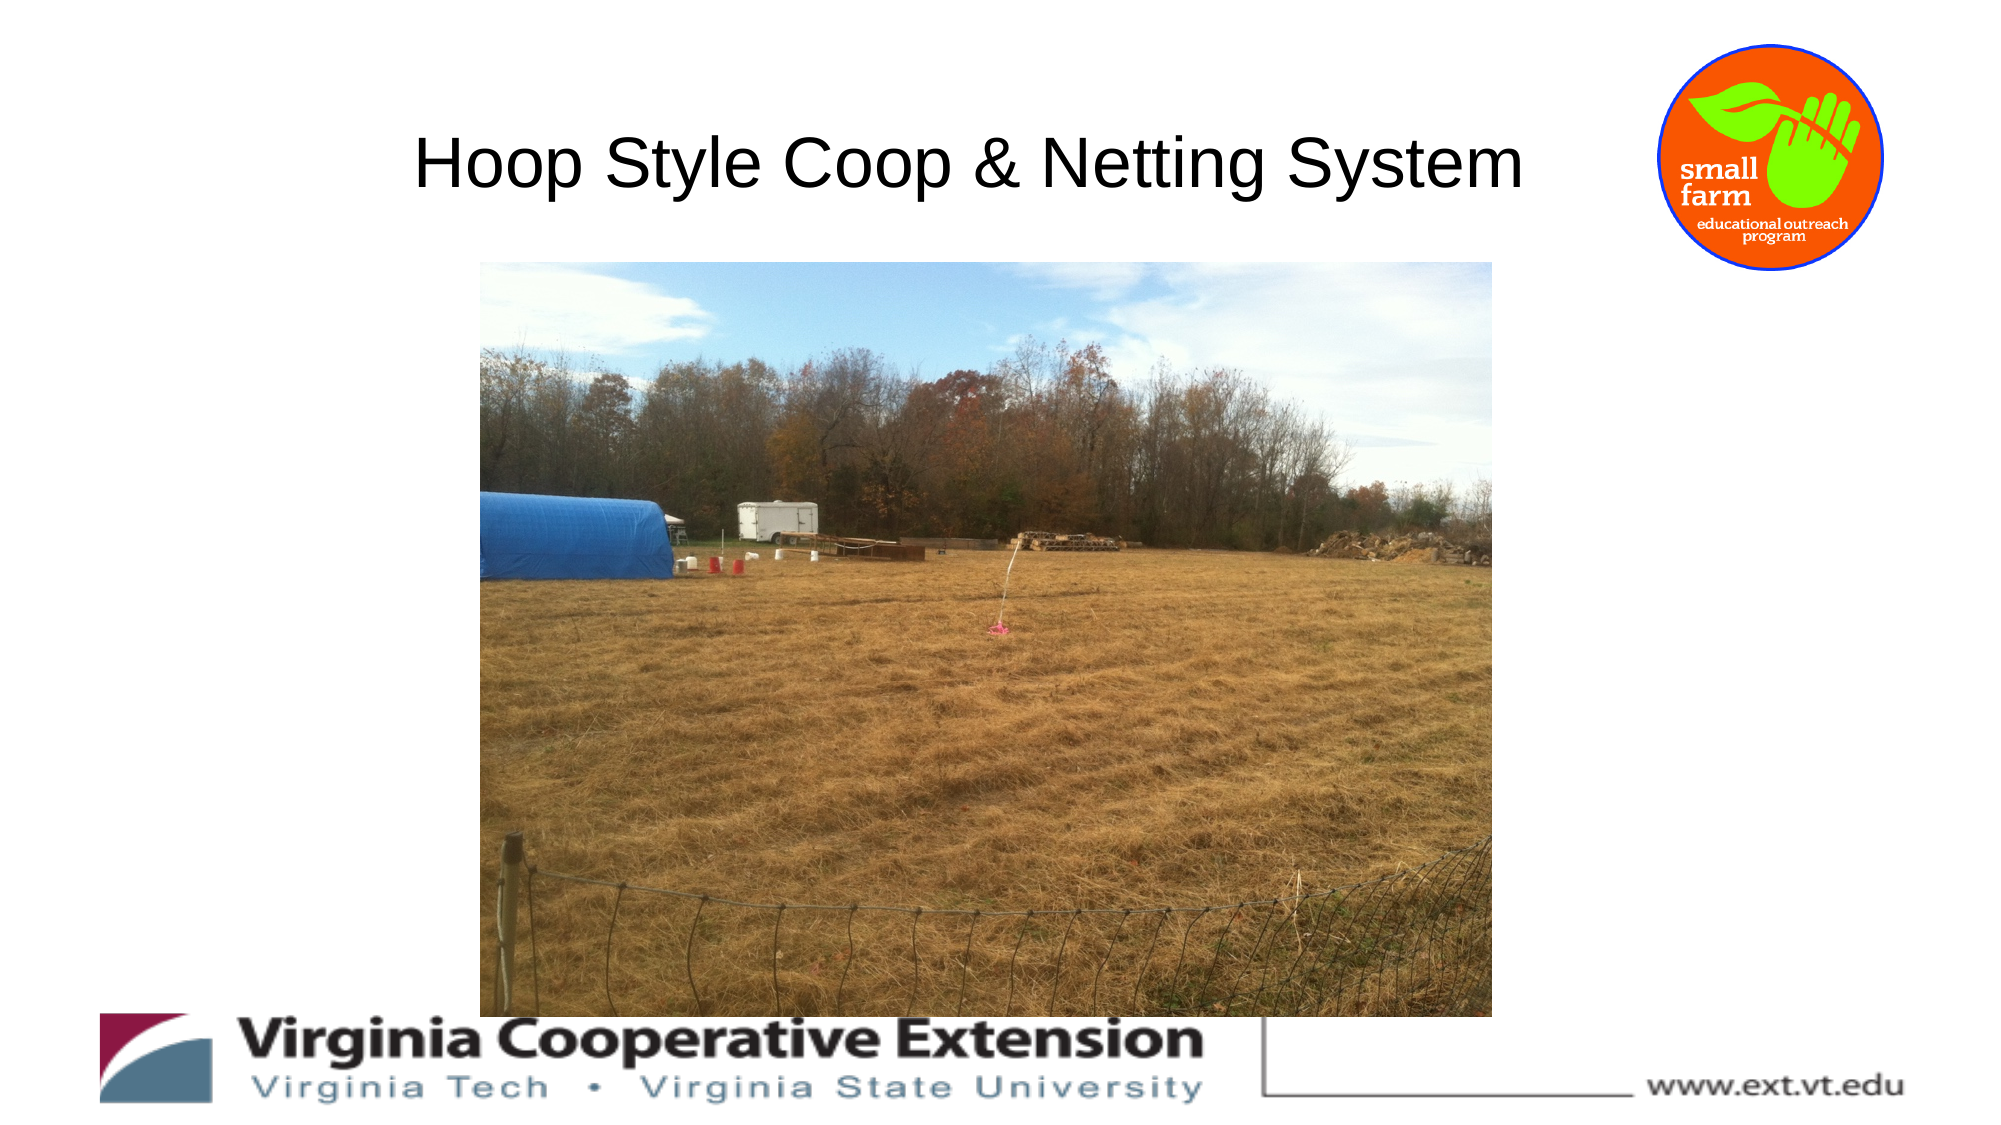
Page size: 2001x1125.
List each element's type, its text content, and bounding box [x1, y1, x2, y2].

picture [1657, 44, 1885, 272]
title Hoop Style Coop & Netting System [152, 108, 1652, 210]
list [480, 262, 1492, 1017]
